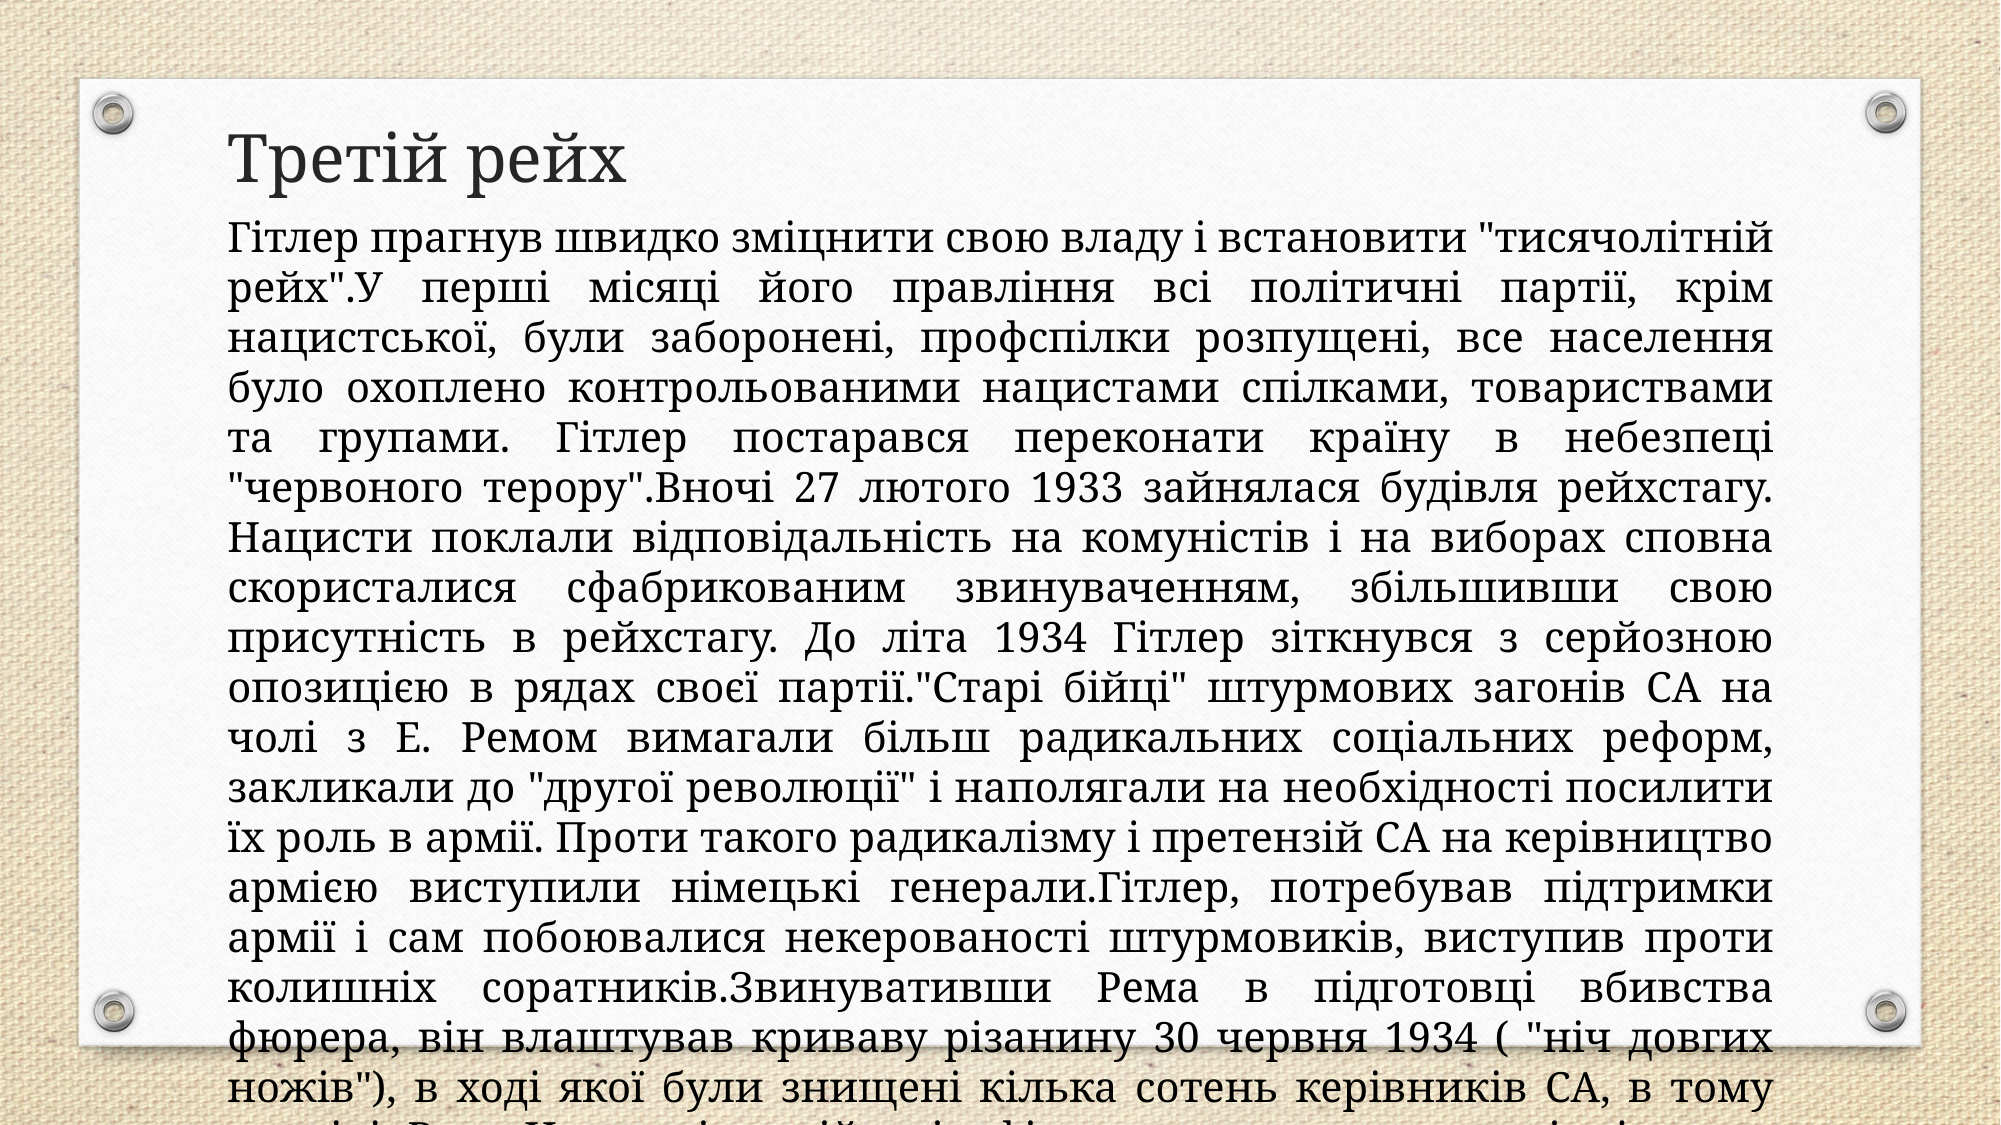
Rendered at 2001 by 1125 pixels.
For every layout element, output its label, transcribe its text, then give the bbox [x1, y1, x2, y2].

title Третій рейх [212, 110, 1789, 203]
list Гітлер прагнув швидко зміцнити свою владу і встановити "тисячолітній рейх".У перші місяці його правління всі політичні партії, крім нацистської, були заборонені, профспілки розпущені, все населення було охоплено контрольованими нацистами спілками, товариствами та групами. Гітлер постарався переконати країну в небезпеці "червоного терору".Вночі 27 лютого 1933 зайнялася будівля рейхстагу. Нацисти поклали відповідальність на комуністів і на виборах сповна скористалися сфабрикованим звинуваченням, збільшивши свою присутність в рейхстагу. До літа 1934 Гітлер зіткнувся з серйозною опозицією в рядах своєї партії."Старі бійці" штурмових загонів СА на чолі з Е. Ремом вимагали більш радикальних соціальних реформ, закликали до "другої революції" і наполягали на необхідності посилити їх роль в армії. Проти такого радикалізму і претензій СА на керівництво армією виступили німецькі генерали.Гітлер, потребував підтримки армії і сам побоювалися некерованості штурмовиків, виступив проти колишніх соратників.Звинувативши Рема в підготовці вбивства фюрера, він влаштував криваву різанину 30 червня 1934 ( "ніч довгих ножів"), в ході якої були знищені кілька сотень керівників СА, в тому числі і Рем. Невдовзі армійські офіцери присягнули на вірність не конституції або країні, а особисто Гітлеру. [212, 203, 1789, 925]
picture [0, 0, 2001, 1125]
